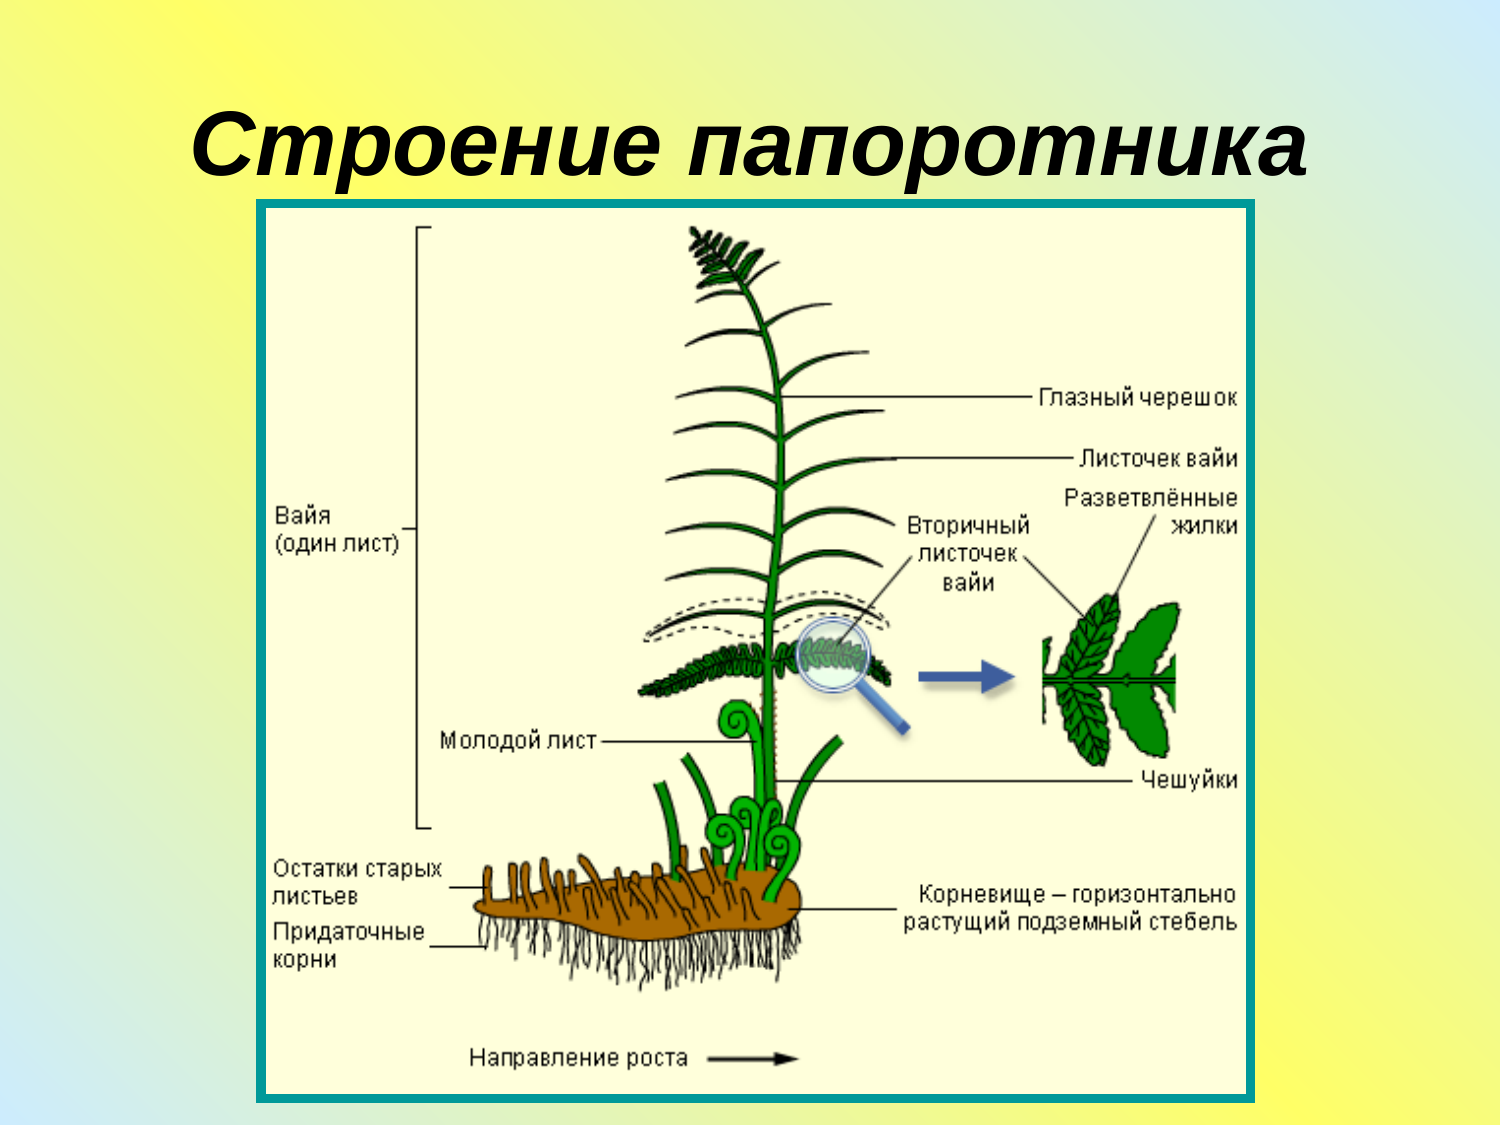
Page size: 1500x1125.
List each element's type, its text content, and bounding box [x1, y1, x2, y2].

title Строение папоротника [74, 44, 1426, 233]
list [265, 207, 1247, 1095]
